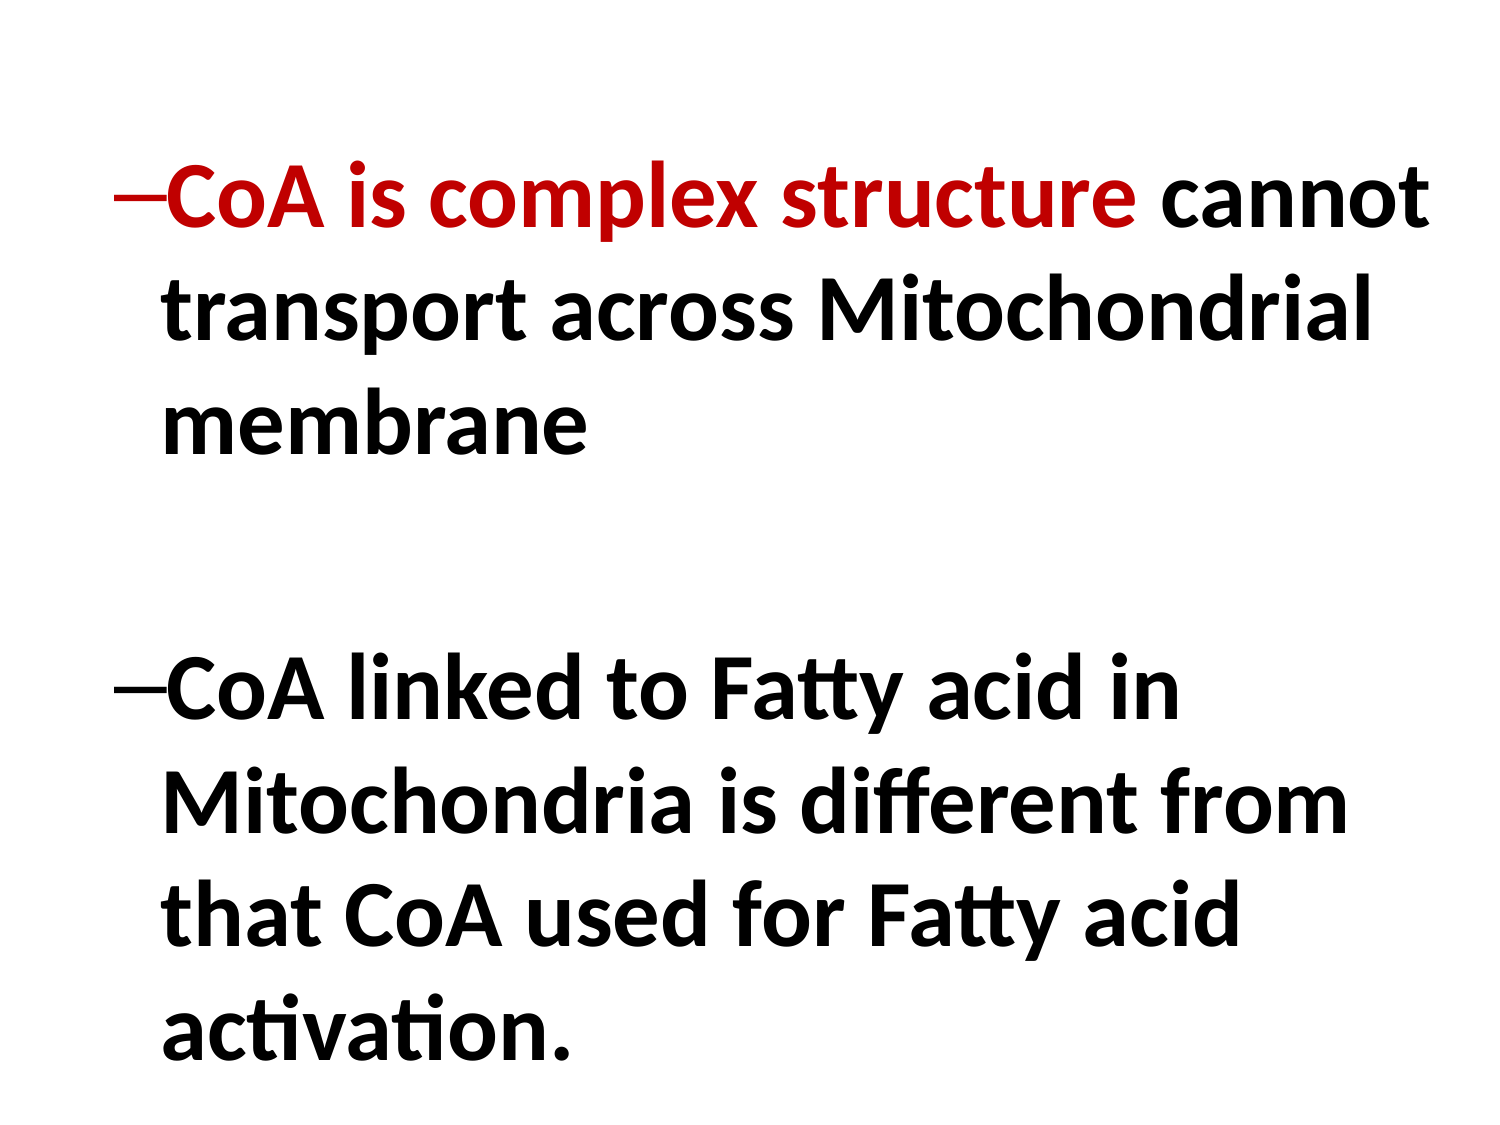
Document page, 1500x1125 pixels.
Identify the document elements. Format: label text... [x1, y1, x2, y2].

list CoA is complex structure cannot transport across Mitochondrial membrane CoA linked to Fatty acid in Mitochondria is different from that CoA used for Fatty acid activation. [24, 125, 1475, 1088]
